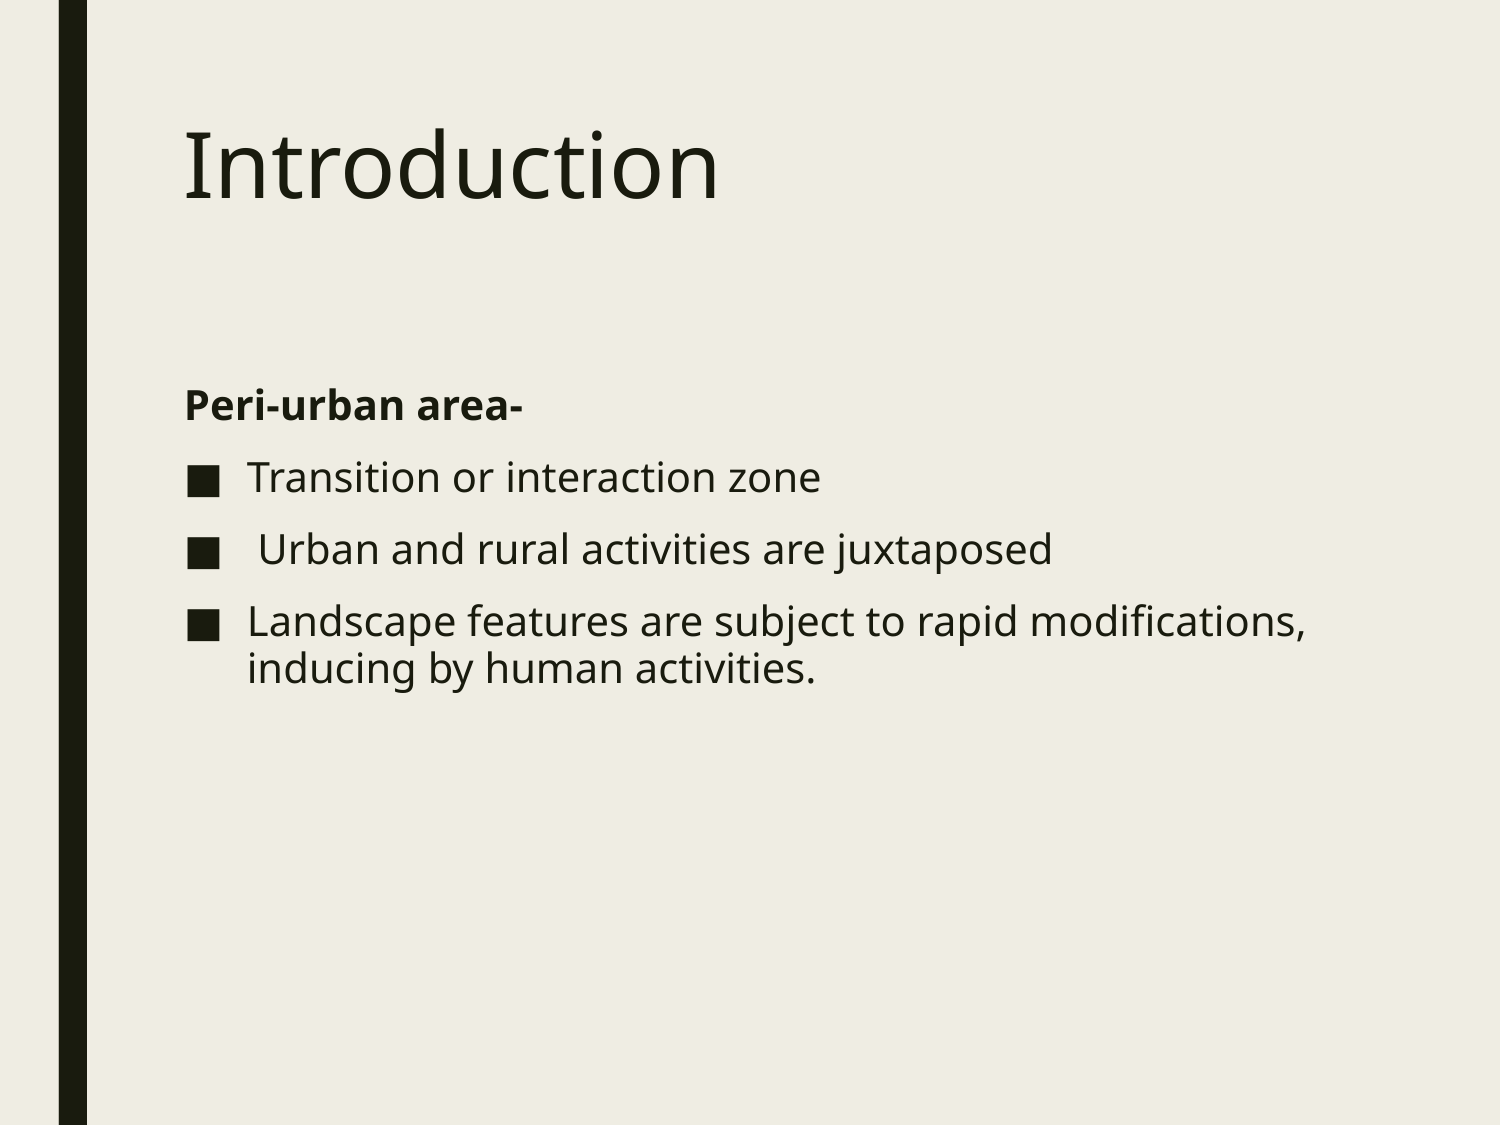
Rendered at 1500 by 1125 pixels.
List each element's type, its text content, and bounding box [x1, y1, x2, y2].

list Peri-urban area- Transition or interaction zone Urban and rural activities are juxtaposed Landscape features are subject to rapid modifications, inducing by human activities. [168, 375, 1351, 963]
title Introduction [168, 112, 1351, 357]
